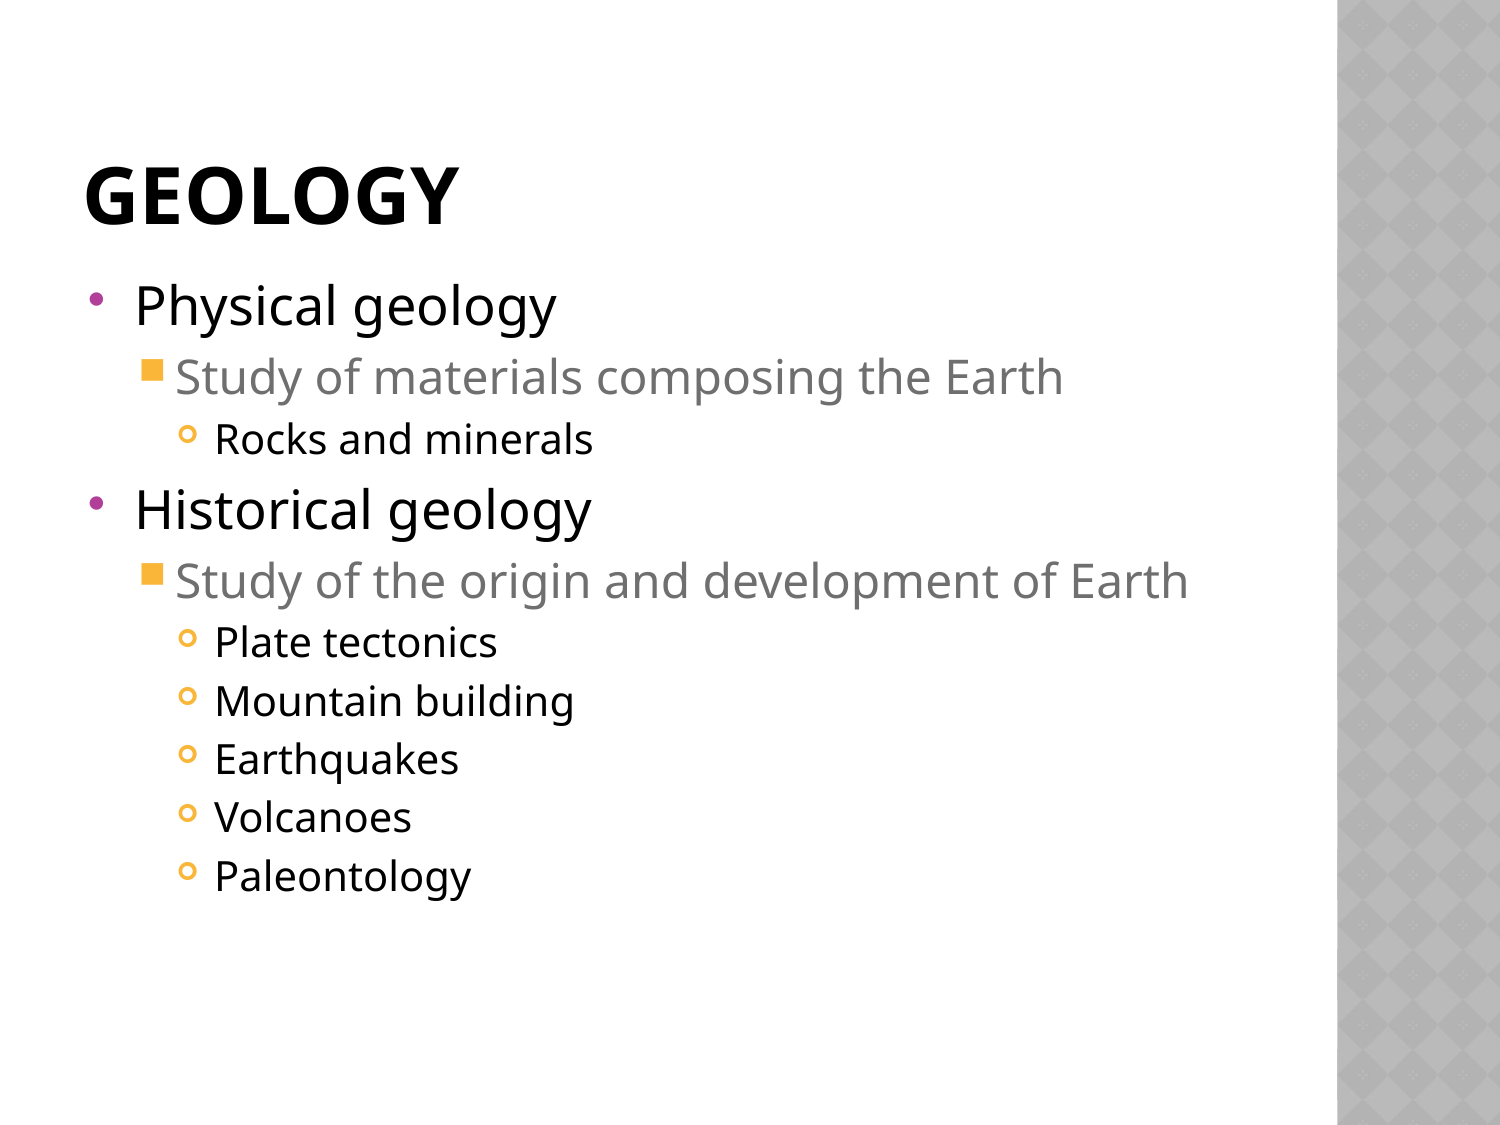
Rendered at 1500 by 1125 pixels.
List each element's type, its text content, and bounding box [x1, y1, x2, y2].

title Geology [75, 52, 1263, 240]
list Physical geology Study of materials composing the Earth Rocks and minerals Historical geology Study of the origin and development of Earth Plate tectonics Mountain building Earthquakes Volcanoes Paleontology [75, 264, 1263, 1059]
